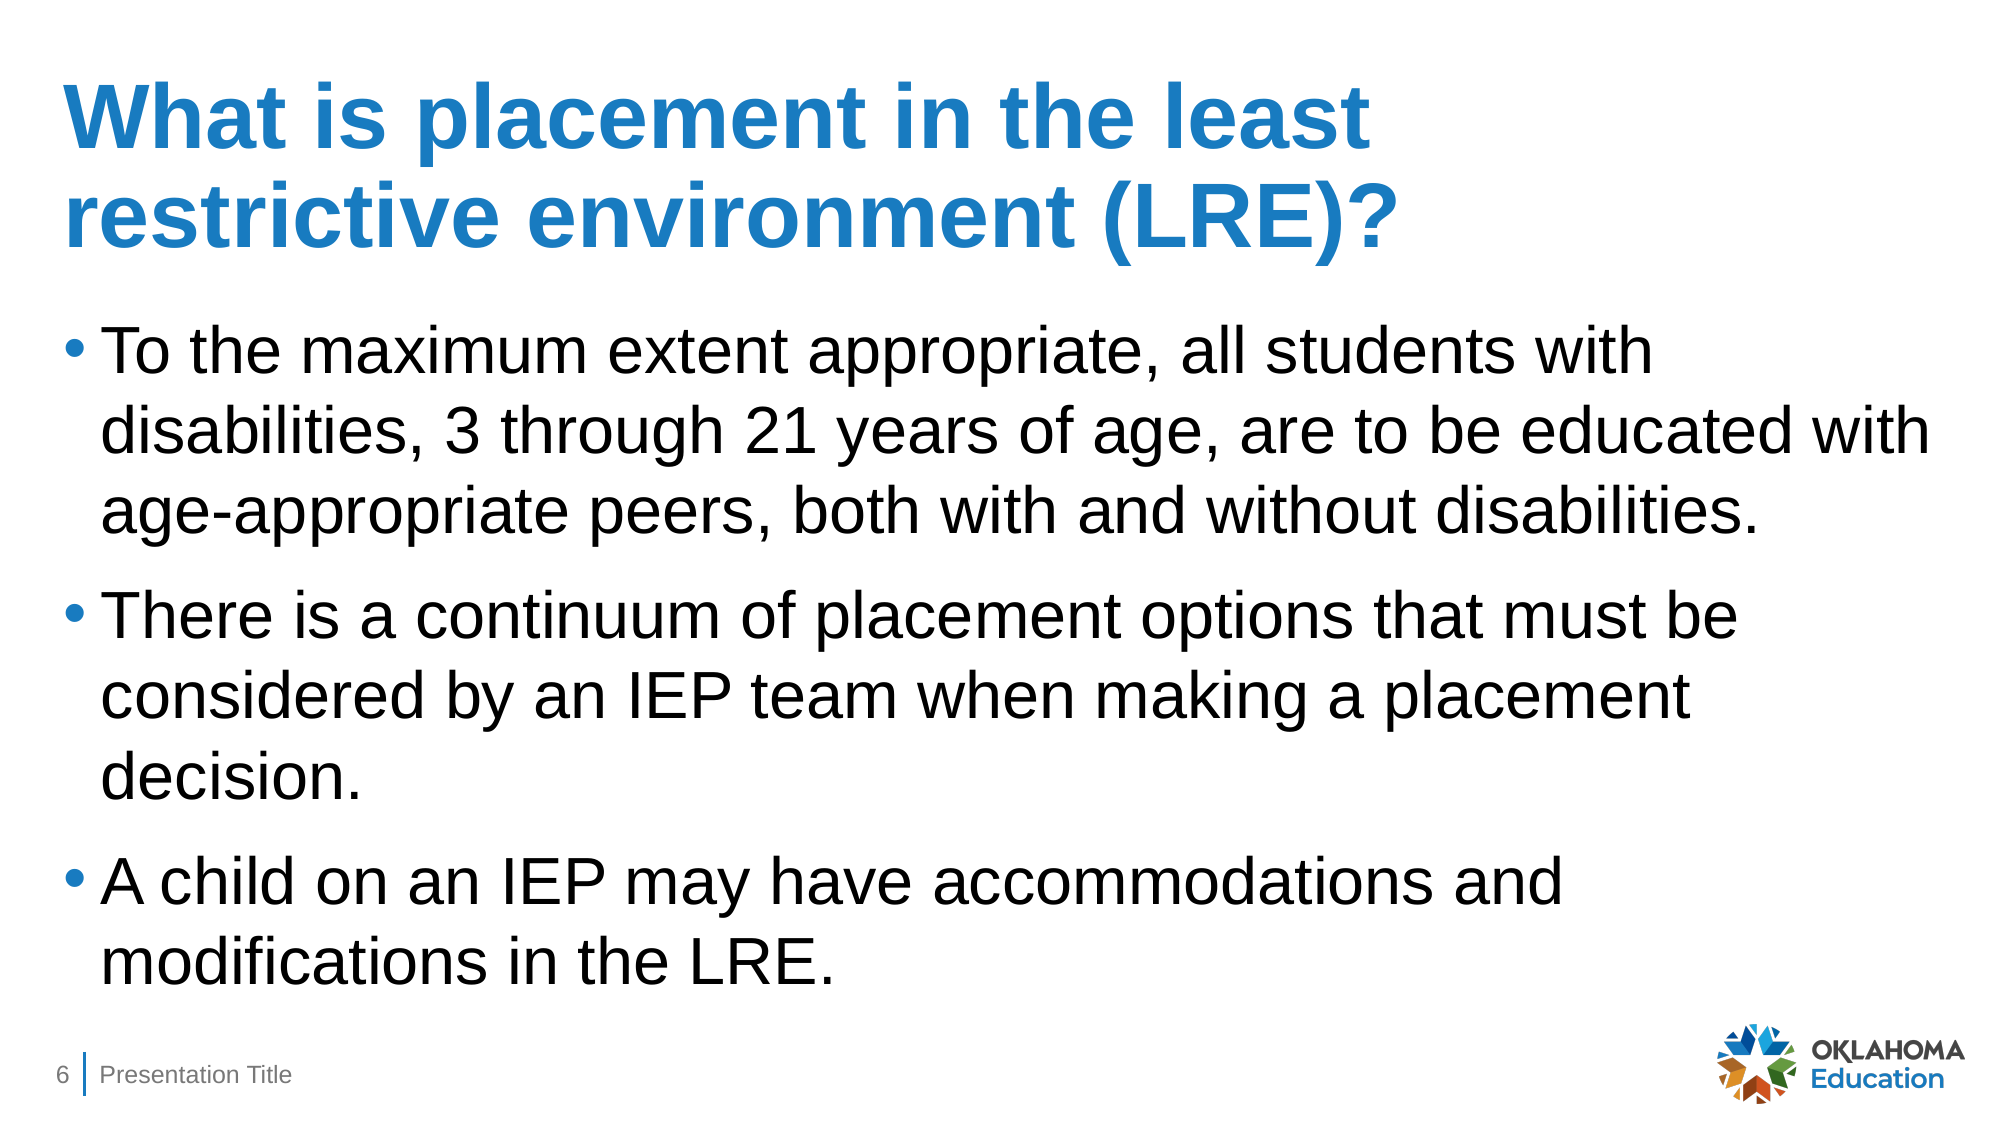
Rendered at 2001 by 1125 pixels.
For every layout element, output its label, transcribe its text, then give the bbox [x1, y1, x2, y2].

title What is placement in the least restrictive environment (LRE)? [48, 59, 1952, 278]
picture [1717, 1024, 1965, 1104]
list To the maximum extent appropriate, all students with disabilities, 3 through 21 years of age, are to be educated with age-appropriate peers, both with and without disabilities. There is a continuum of placement options that must be considered by an IEP team when making a placement decision. A child on an IEP may have accommodations and modifications in the LRE. [48, 299, 1952, 1014]
footer Presentation Title [85, 1043, 1063, 1104]
slide_number 6 [0, 1043, 85, 1104]
